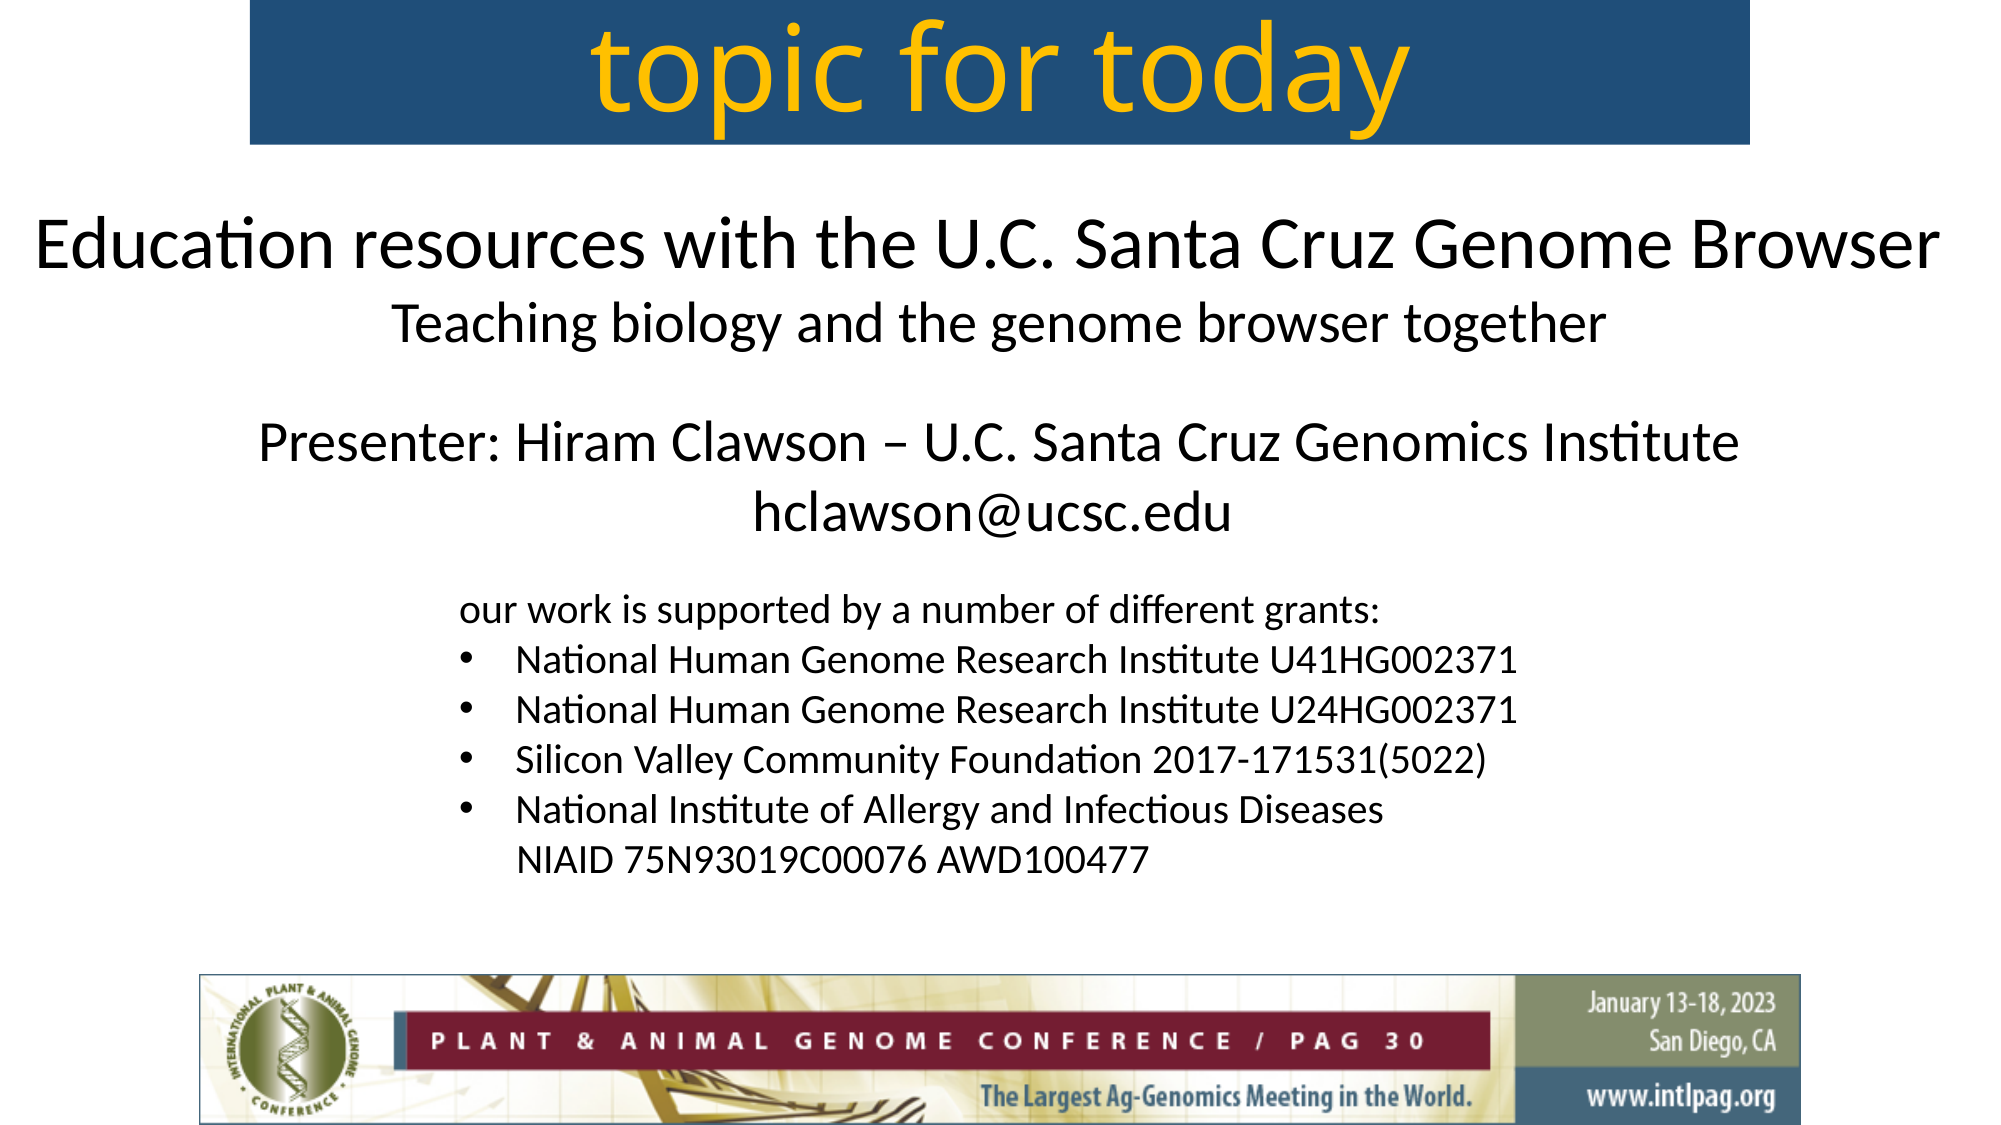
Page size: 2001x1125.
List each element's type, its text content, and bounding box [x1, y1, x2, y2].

text_box Education resources with the U.C. Santa Cruz Genome Browser Teaching biology and the genome browser together [19, 186, 1980, 361]
title topic for today [249, 0, 1750, 145]
text_box our work is supported by a number of different grants: National Human Genome Research Institute U41HG002371 National Human Genome Research Institute U24HG002371 Silicon Valley Community Foundation 2017-171531(5022) National Institute of Allergy and Infectious Diseases NIAID 75N93019C00076 AWD100477 [444, 574, 1534, 890]
picture [199, 974, 1801, 1125]
text_box Presenter: Hiram Clawson – U.C. Santa Cruz Genomics Institute hclawson@ucsc.edu [243, 395, 1757, 550]
